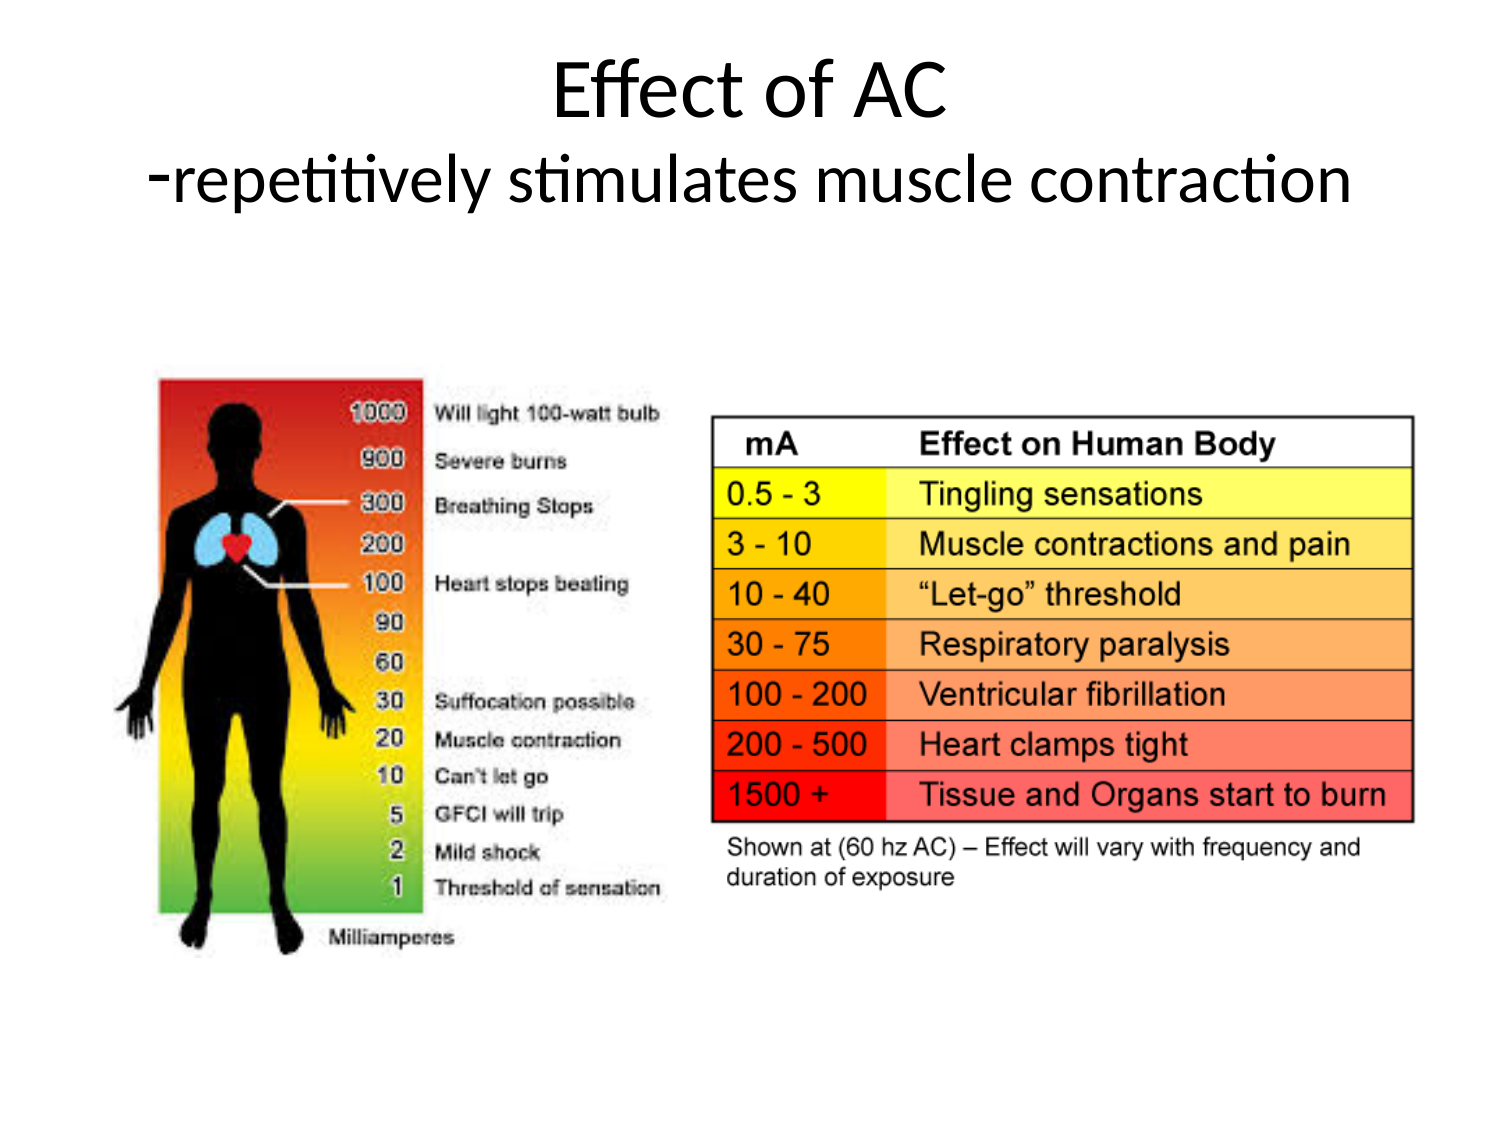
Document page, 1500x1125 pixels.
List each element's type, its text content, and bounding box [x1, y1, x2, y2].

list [111, 345, 668, 959]
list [701, 404, 1426, 906]
title Effect of AC -repetitively stimulates muscle contraction [75, 45, 1425, 233]
